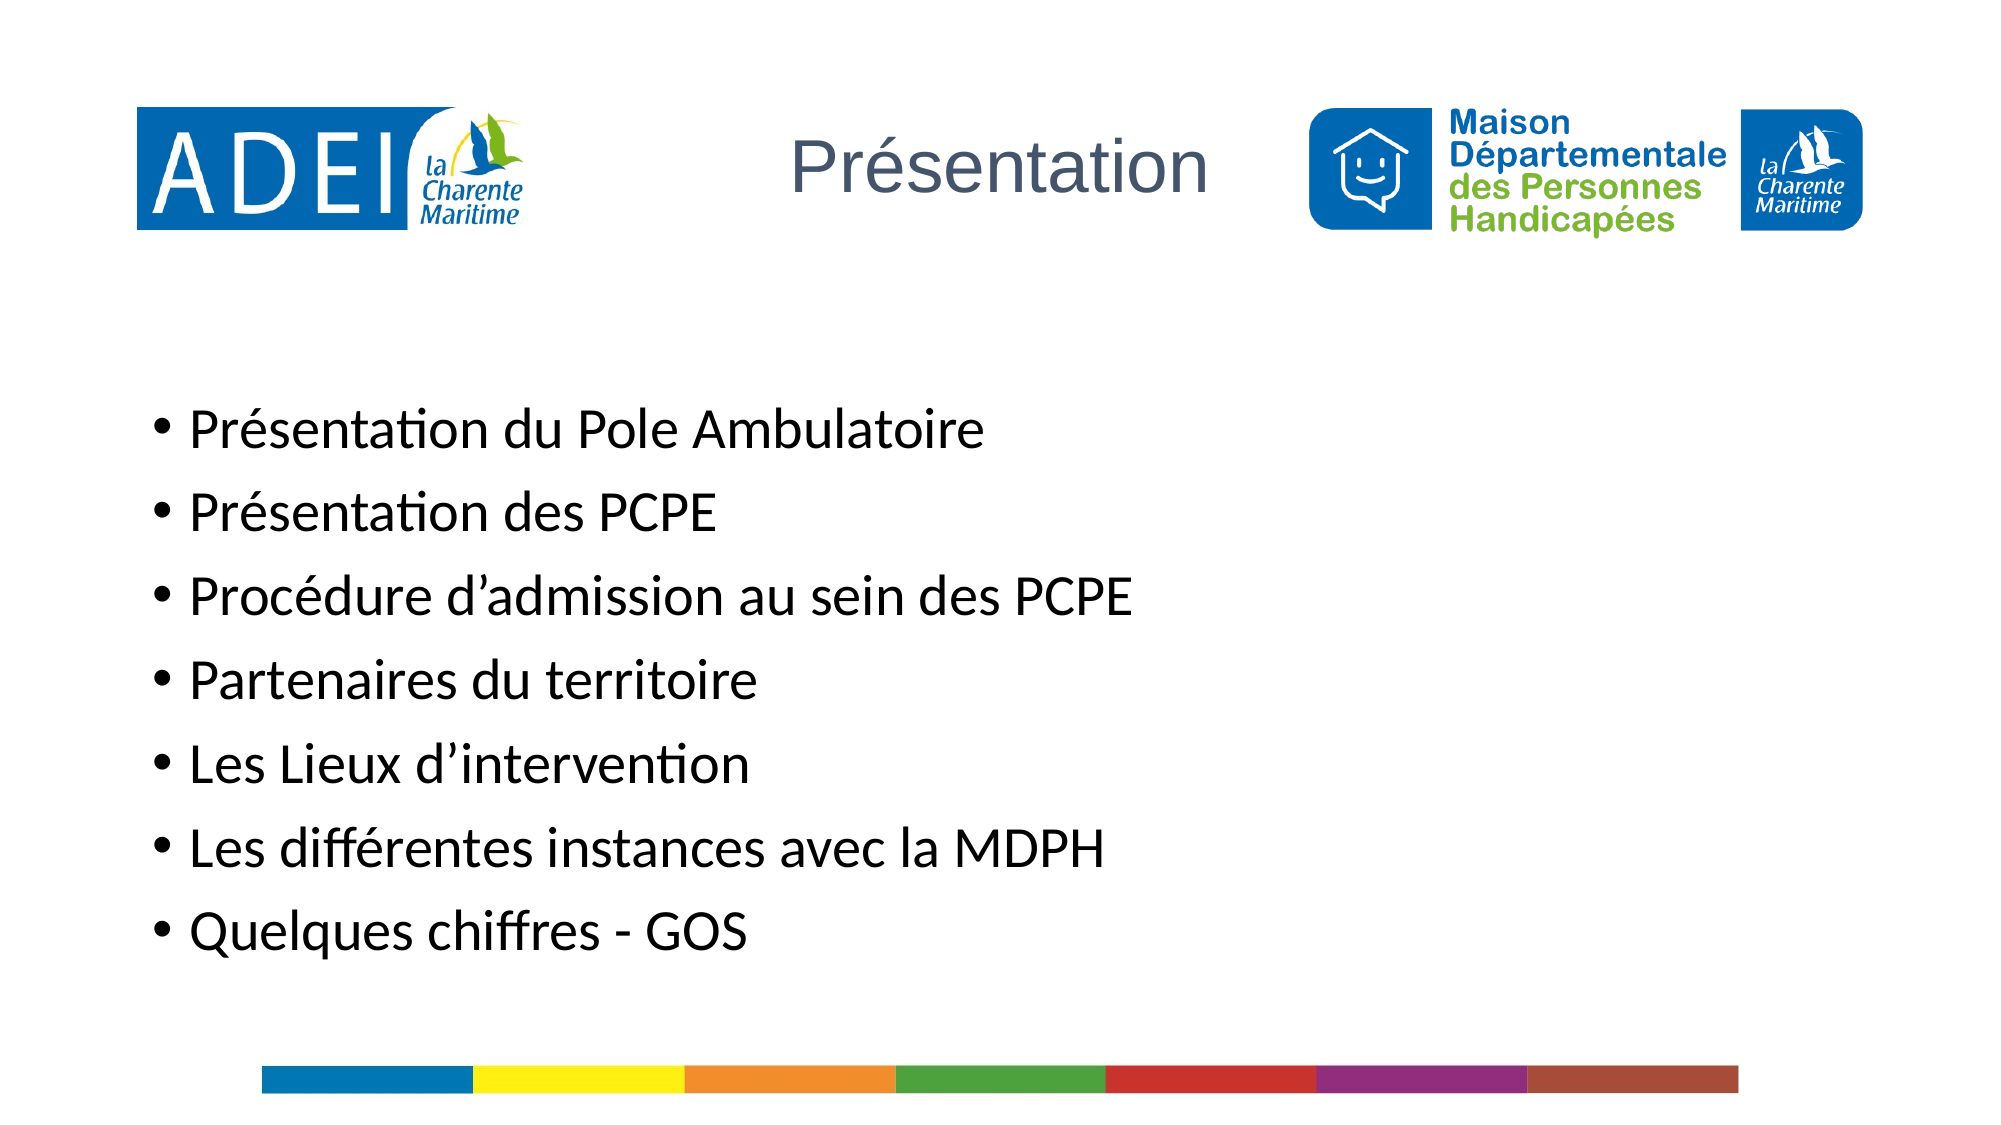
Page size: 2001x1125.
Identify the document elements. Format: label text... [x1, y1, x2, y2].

picture [137, 107, 524, 231]
picture [1309, 108, 1863, 239]
picture [261, 1065, 1739, 1095]
list Présentation du Pole Ambulatoire Présentation des PCPE Procédure d’admission au sein des PCPE Partenaires du territoire Les Lieux d’intervention Les différentes instances avec la MDPH Quelques chiffres - GOS [137, 299, 1863, 1014]
title Présentation [137, 59, 1863, 278]
